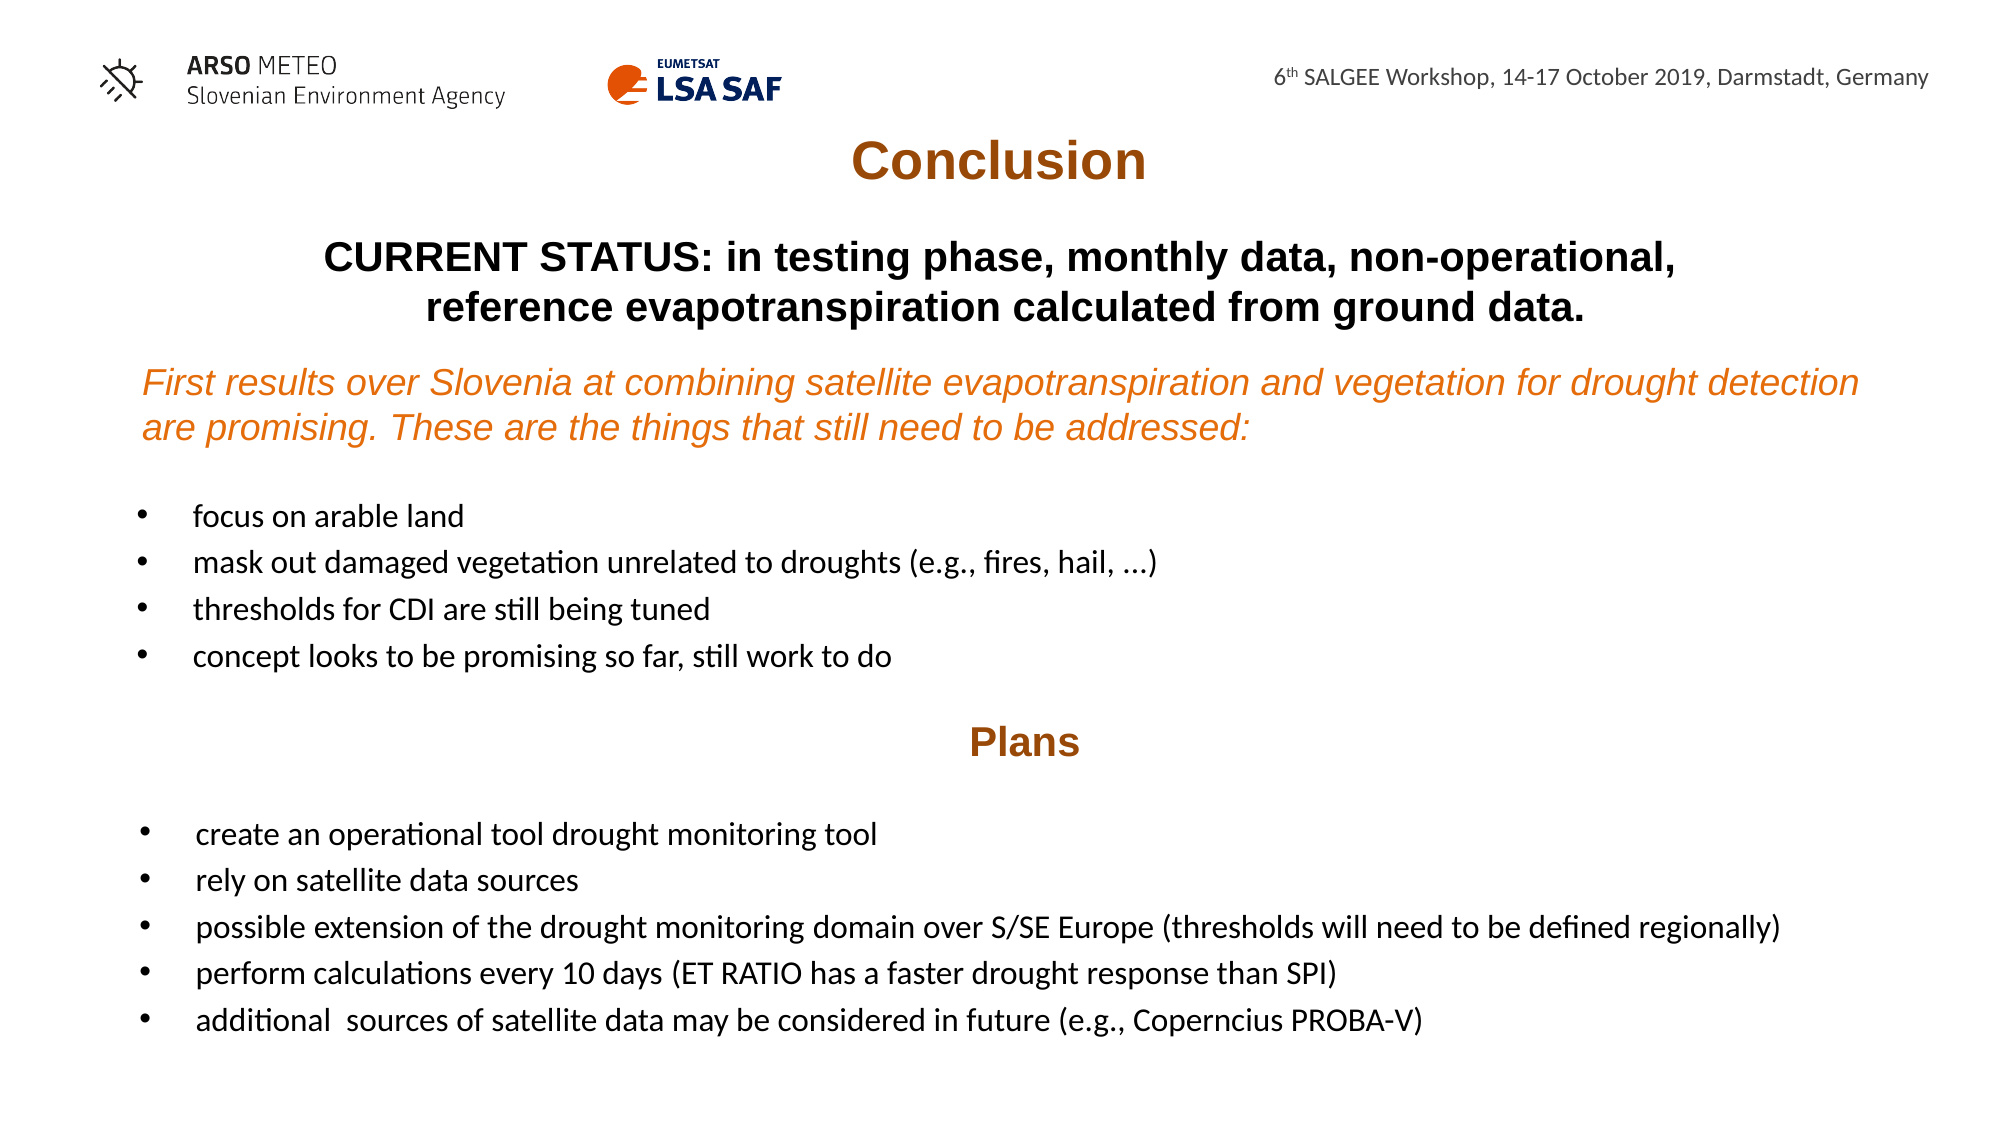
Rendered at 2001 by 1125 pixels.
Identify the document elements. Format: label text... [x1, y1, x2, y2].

text_box focus on arable land mask out damaged vegetation unrelated to droughts (e.g., fires, hail, ...) thresholds for CDI are still being tuned concept looks to be promising so far, still work to do [136, 494, 1858, 689]
picture [590, 41, 801, 118]
text_box CURRENT STATUS: in testing phase, monthly data, non-operational, reference evapotranspiration calculated from ground data. [142, 230, 1858, 331]
picture [70, 32, 530, 127]
text_box create an operational tool drought monitoring tool rely on satellite data sources possible extension of the drought monitoring domain over S/SE Europe (thresholds will need to be defined regionally) perform calculations every 10 days (ET RATIO has a faster drought response than SPI) additional sources of satellite data may be considered in future (e.g., Coperncius PROBA-V) [139, 811, 1861, 1077]
text_box Conclusion [356, 118, 1644, 195]
text_box Plans [381, 707, 1669, 785]
text_box First results over Slovenia at combining satellite evapotranspiration and vegetation for drought detection are promising. These are the things that still need to be addressed: [142, 357, 1864, 464]
